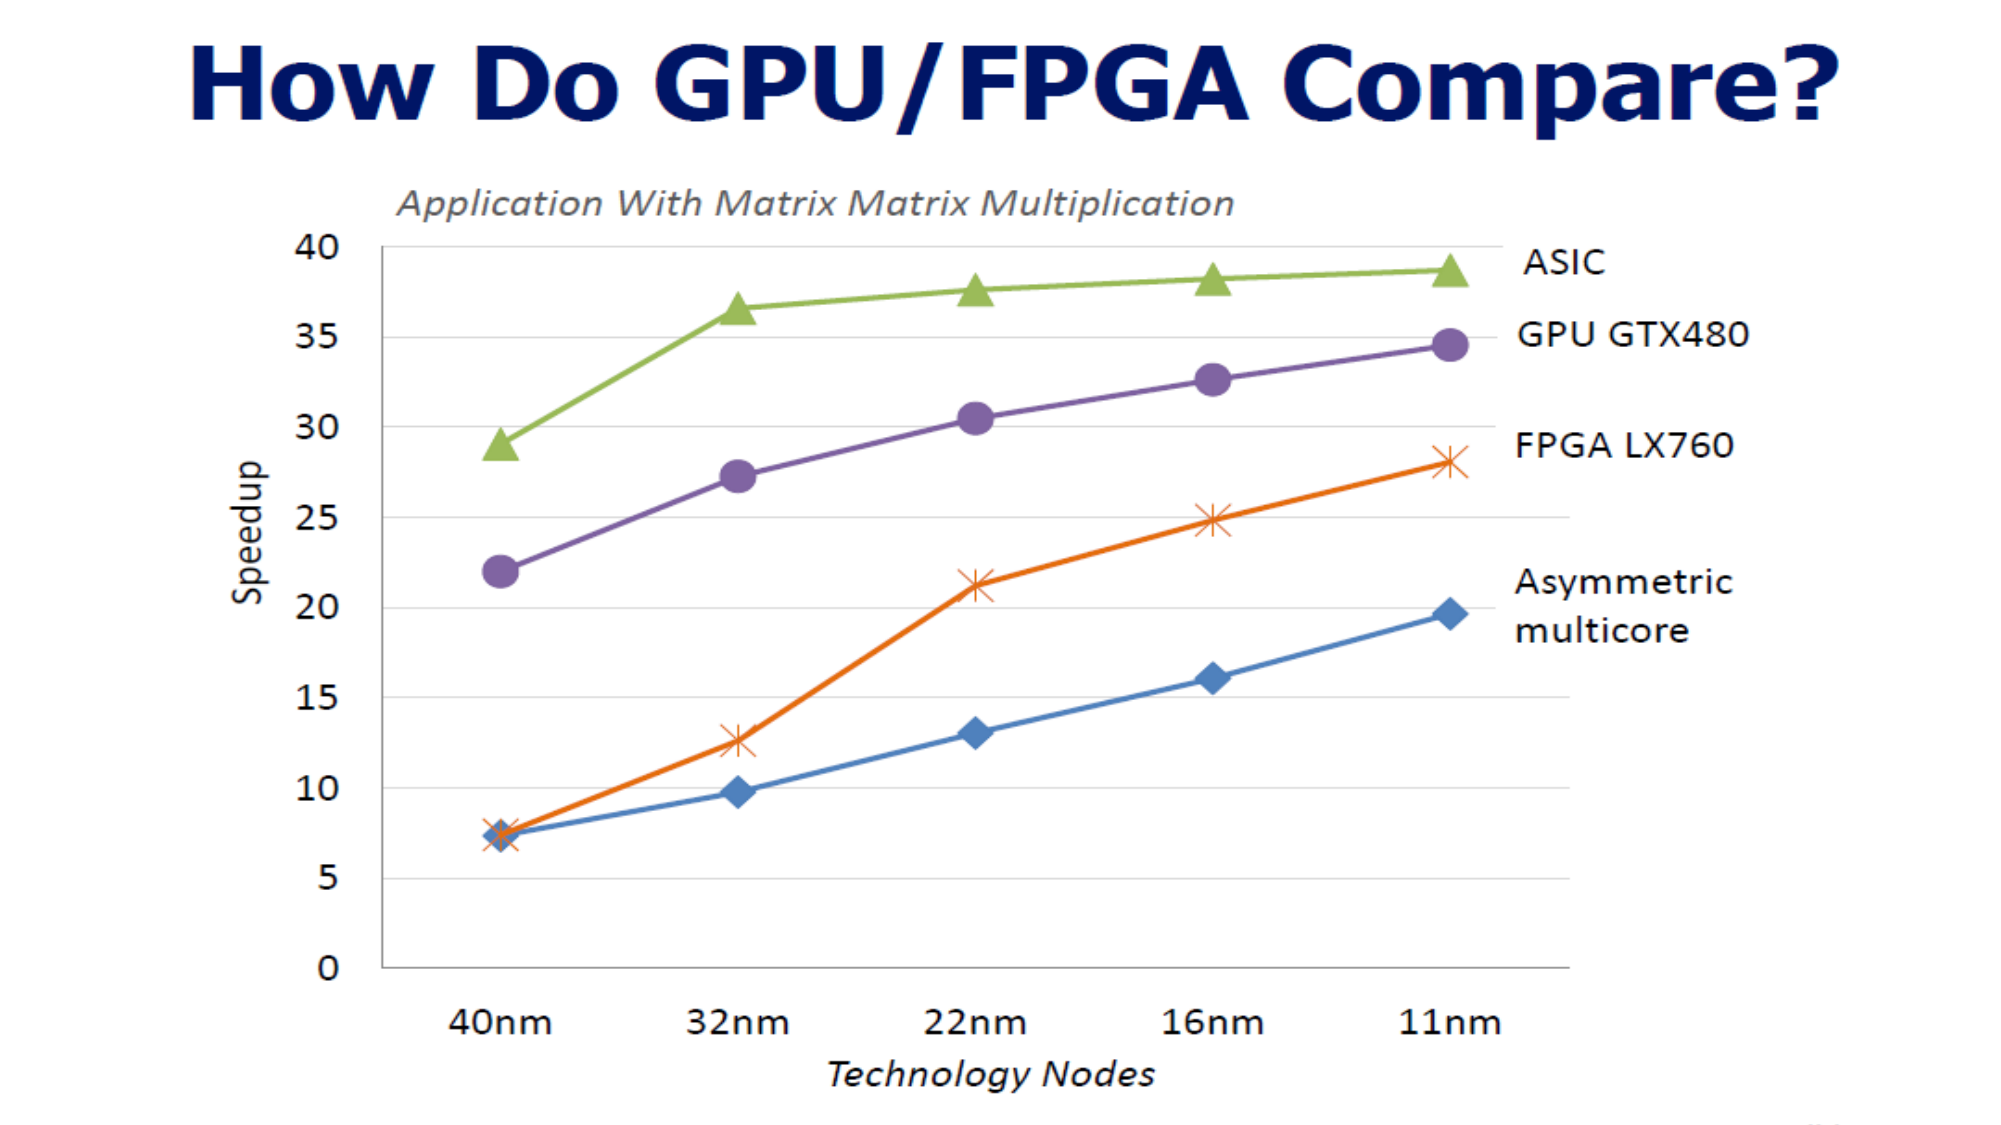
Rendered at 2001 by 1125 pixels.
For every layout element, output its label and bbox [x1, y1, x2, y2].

list [137, 0, 1863, 1125]
